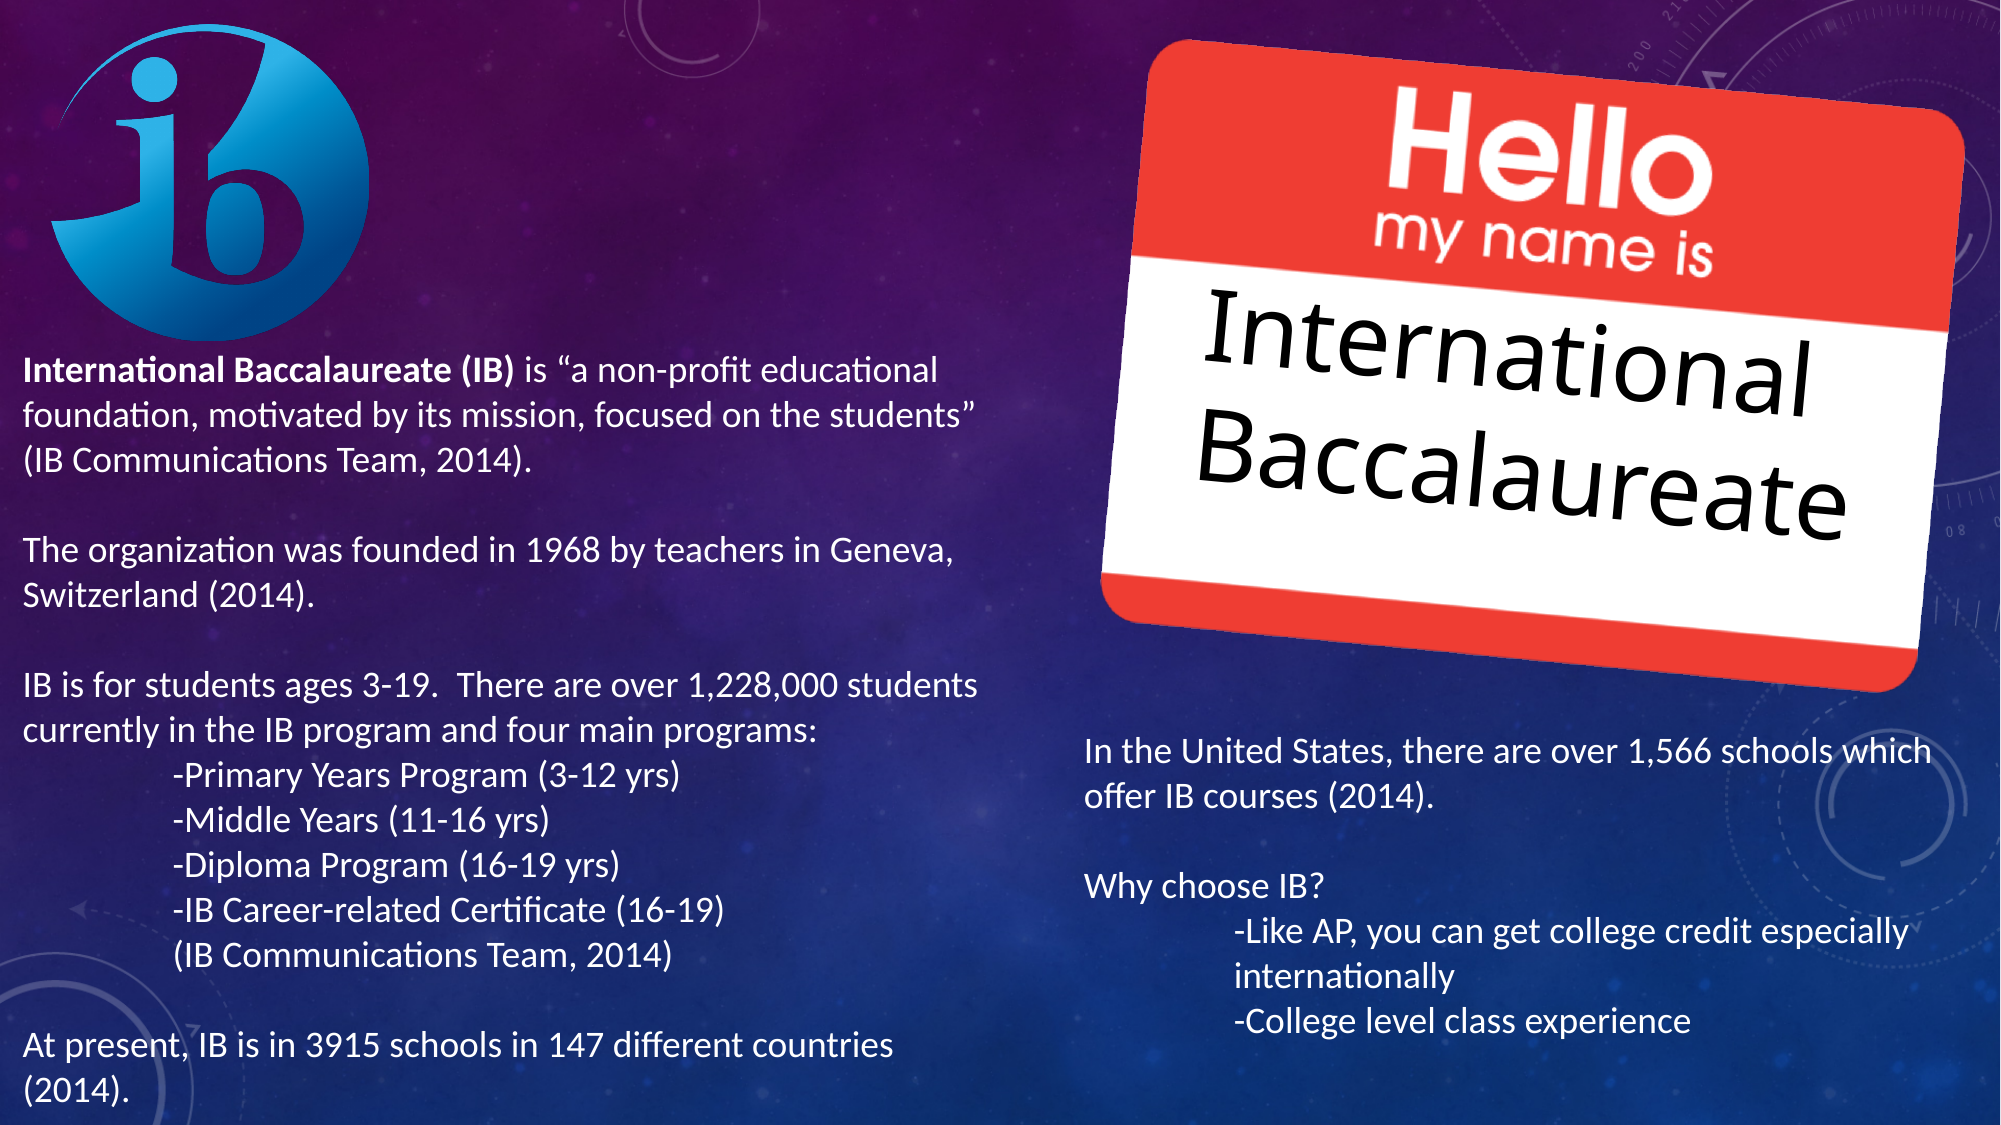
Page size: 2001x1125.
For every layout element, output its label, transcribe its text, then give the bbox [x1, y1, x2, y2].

text_box In the United States, there are over 1,566 schools which offer IB courses (2014). Why choose IB? -Like AP, you can get college credit especially internationally -College level class experience [1069, 718, 1968, 1093]
text_box International Baccalaureate (IB) is “a non-profit educational foundation, motivated by its mission, focused on the students” (IB Communications Team, 2014). The organization was founded in 1968 by teachers in Geneva, Switzerland (2014). IB is for students ages 3-19. There are over 1,228,000 students currently in the IB program and four main programs: -Primary Years Program (3-12 yrs) -Middle Years (11-16 yrs) -Diploma Program (16-19 yrs) -IB Career-related Certificate (16-19) (IB Communications Team, 2014) At present, IB is in 3915 schools in 147 different countries (2014). [7, 337, 1026, 1118]
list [51, 23, 369, 341]
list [1121, 71, 1942, 659]
picture [0, 0, 2001, 1125]
